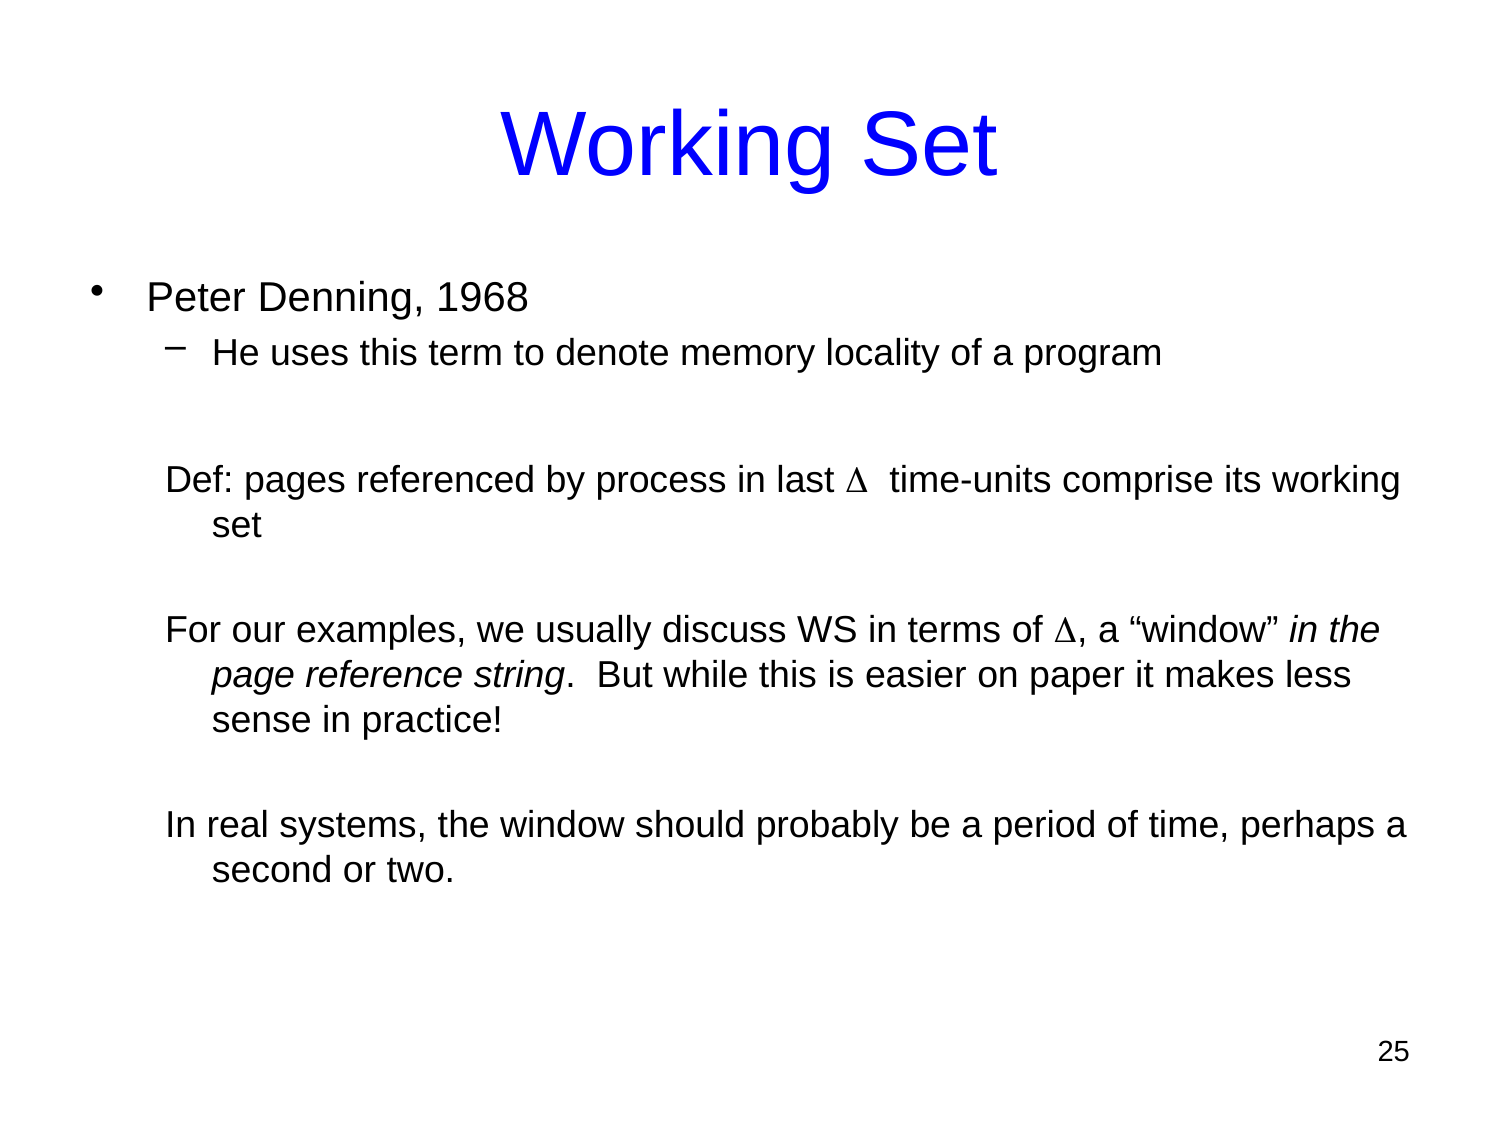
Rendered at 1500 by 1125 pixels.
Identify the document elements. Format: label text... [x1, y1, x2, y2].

list Peter Denning, 1968 He uses this term to denote memory locality of a program Def: pages referenced by process in last  time-units comprise its working set For our examples, we usually discuss WS in terms of , a “window” in the page reference string. But while this is easier on paper it makes less sense in practice! In real systems, the window should probably be a period of time, perhaps a second or two. [74, 262, 1426, 1006]
slide_number 25 [1074, 1024, 1426, 1103]
title Working Set [74, 44, 1426, 233]
